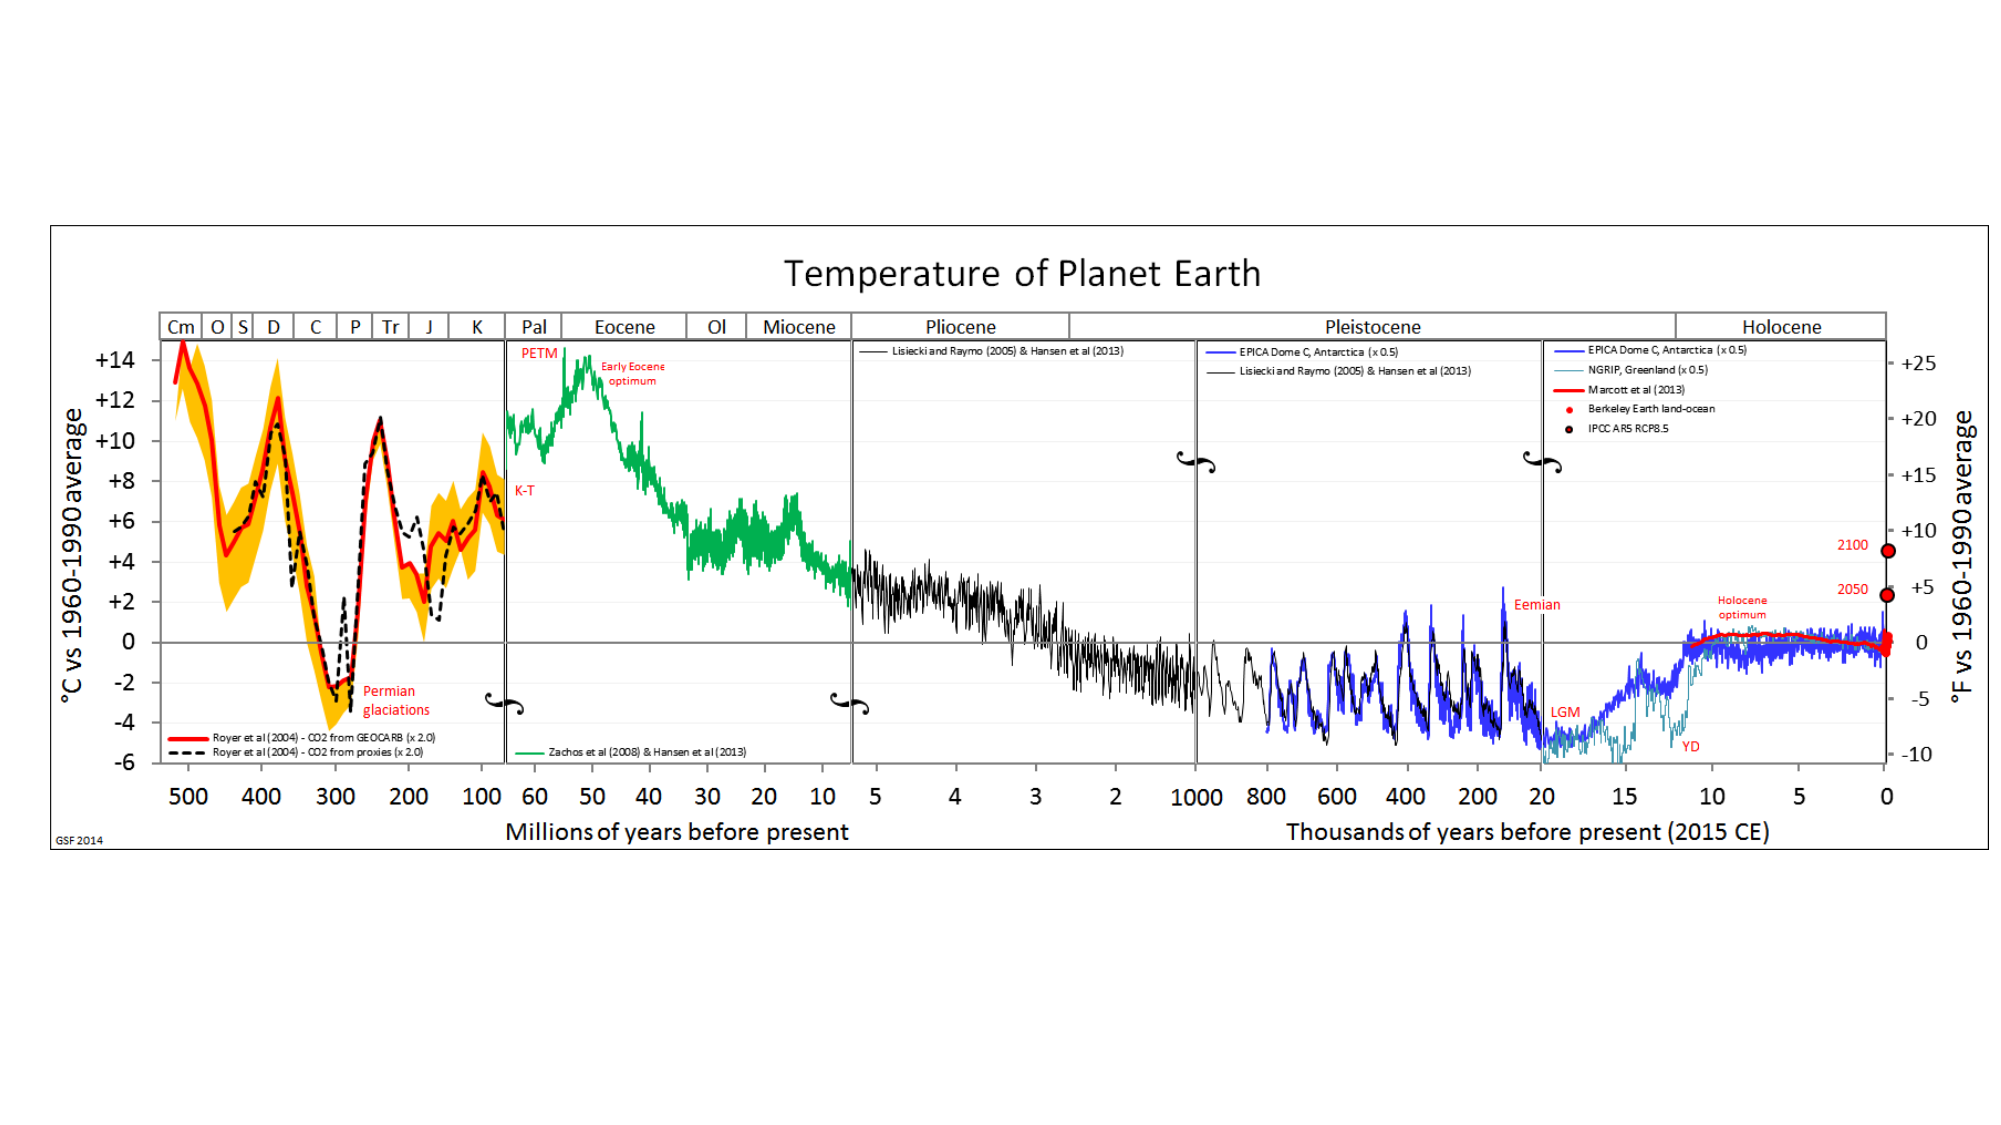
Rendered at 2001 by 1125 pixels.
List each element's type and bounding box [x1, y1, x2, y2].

list [49, 224, 1989, 850]
